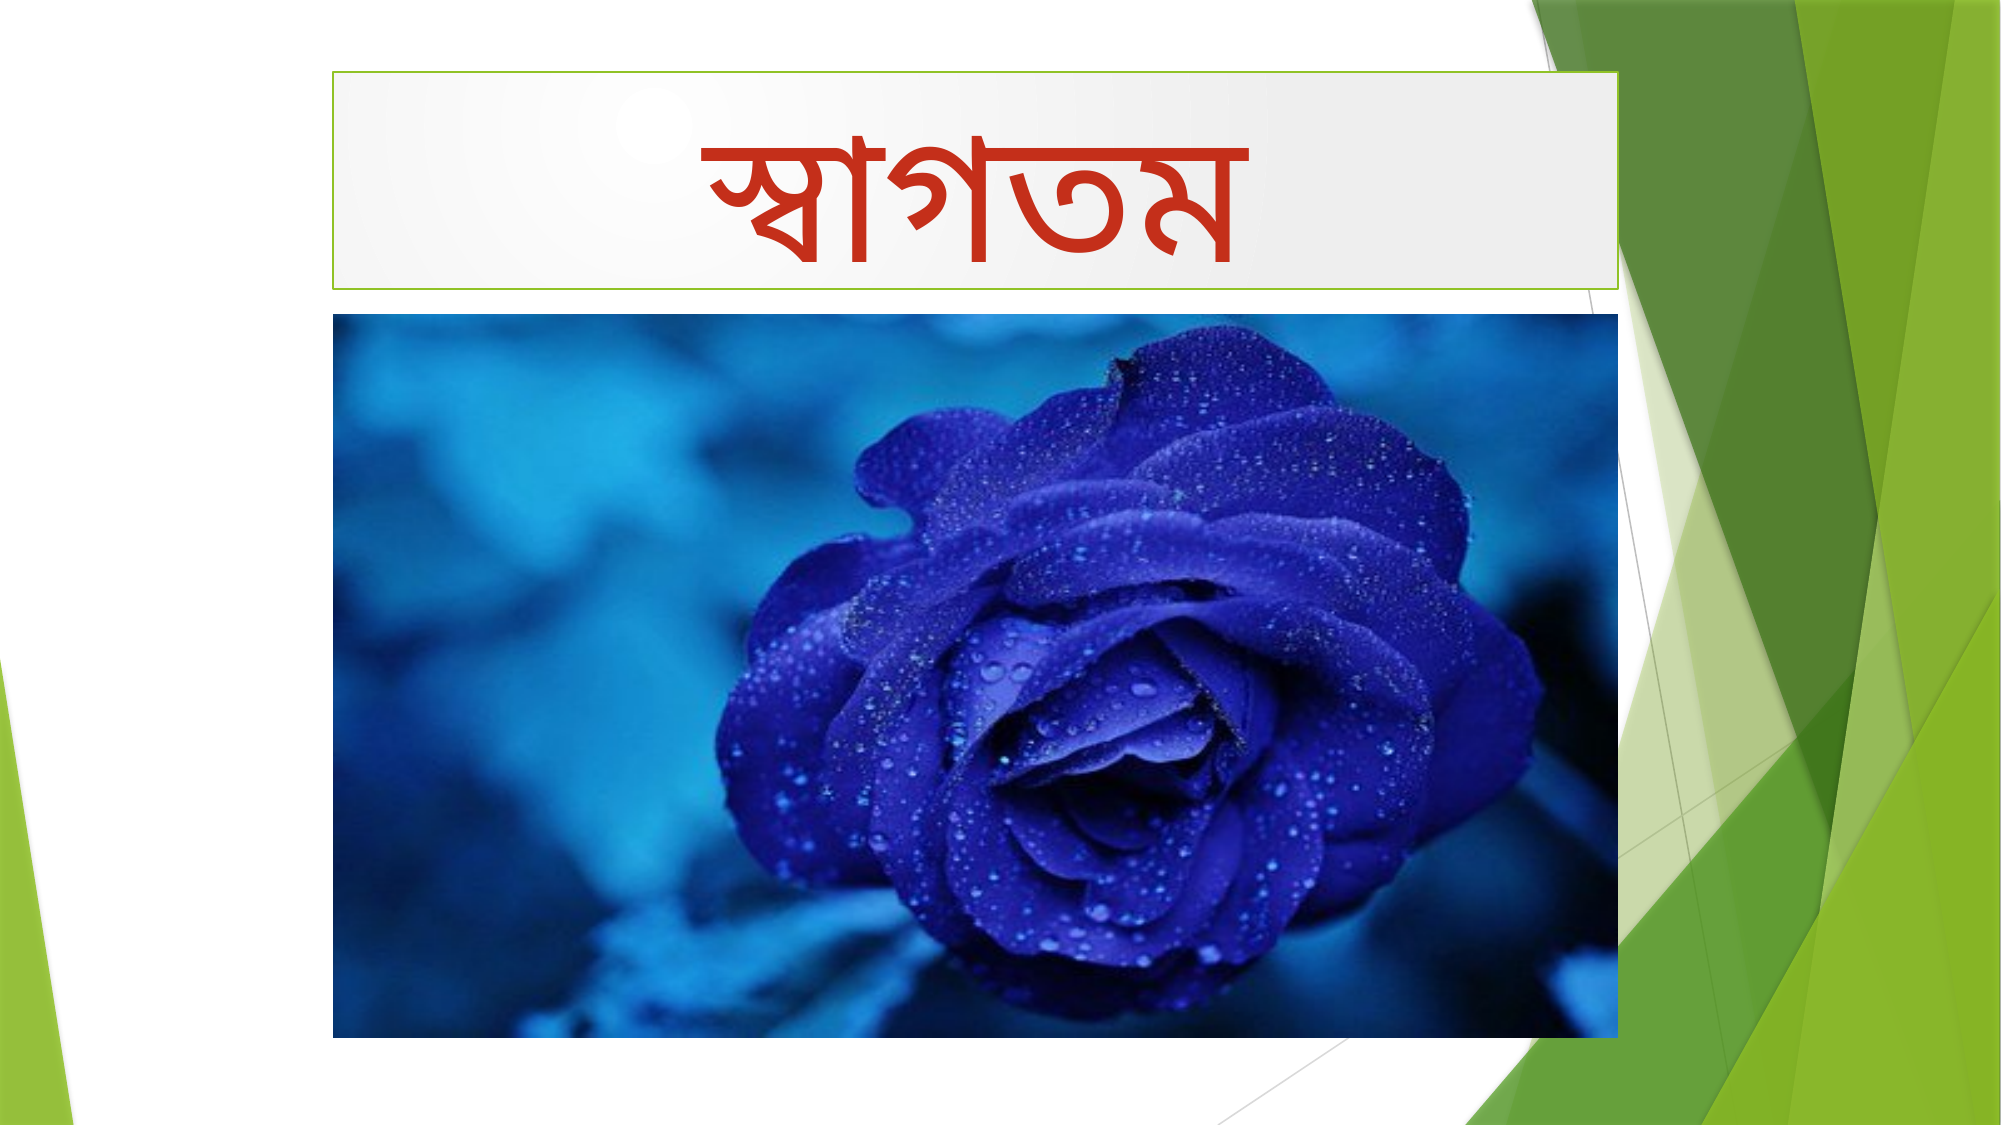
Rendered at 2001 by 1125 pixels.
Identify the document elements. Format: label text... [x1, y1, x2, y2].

title স্বাগতম [332, 71, 1619, 290]
picture [332, 313, 1619, 1039]
